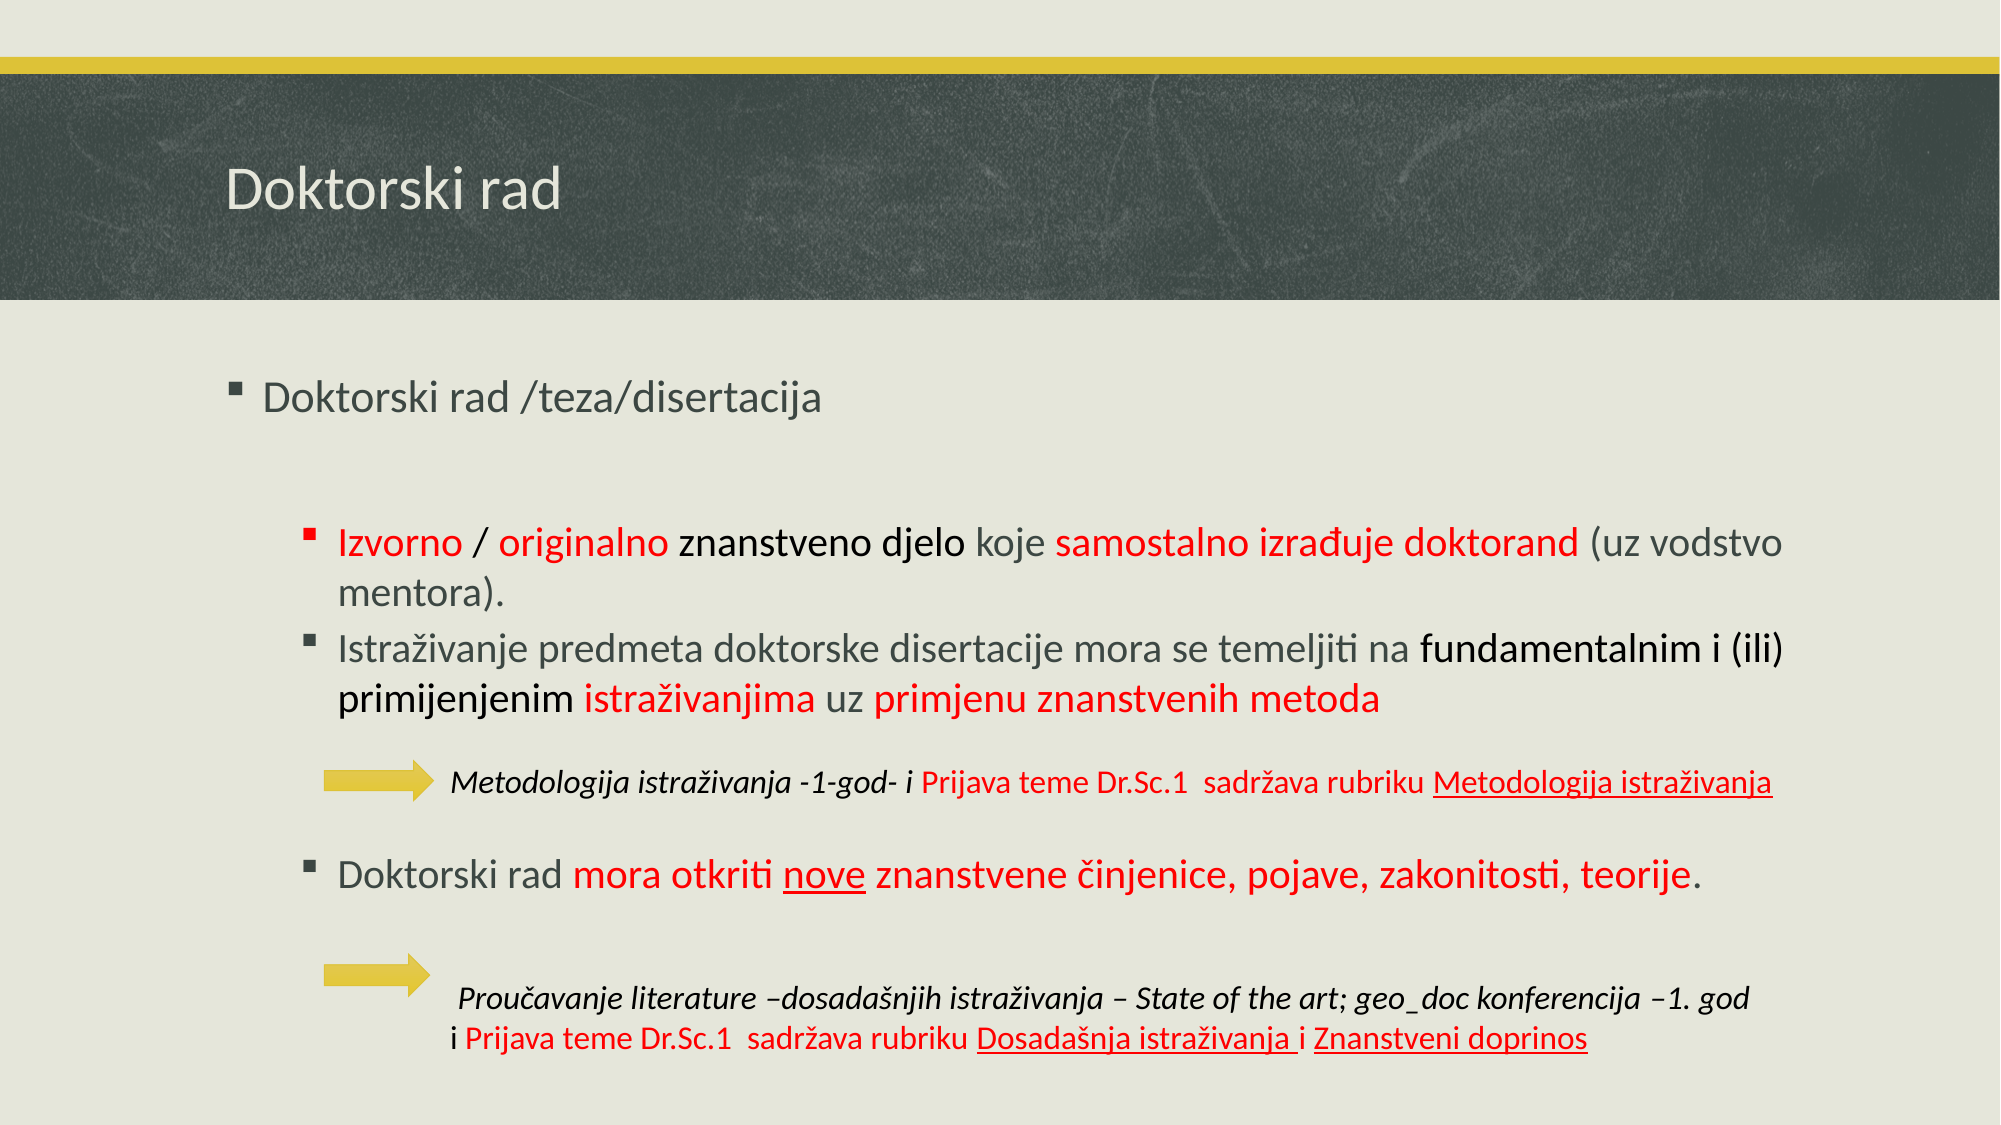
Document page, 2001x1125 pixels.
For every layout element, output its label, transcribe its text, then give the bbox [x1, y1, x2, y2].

title Doktorski rad [210, 76, 1790, 300]
text_box [323, 953, 431, 998]
picture [0, 74, 2000, 300]
list Doktorski rad /teza/disertacija Izvorno / originalno znanstveno djelo koje samostalno izrađuje doktorand (uz vodstvo mentora). Istraživanje predmeta doktorske disertacije mora se temeljiti na fundamentalnim i (ili) primijenjenim istraživanjima uz primjenu znanstvenih metoda Metodologija istraživanja -1-god- i Prijava teme Dr.Sc.1 sadržava rubriku Metodologija istraživanja Doktorski rad mora otkriti nove znanstvene činjenice, pojave, zakonitosti, teorije. Proučavanje literature –dosadašnjih istraživanja – State of the art; geo_doc konferencija –1. god i Prijava teme Dr.Sc.1 sadržava rubriku Dosadašnja istraživanja i Znanstveni doprinos [210, 359, 1889, 1101]
text_box [323, 759, 435, 802]
